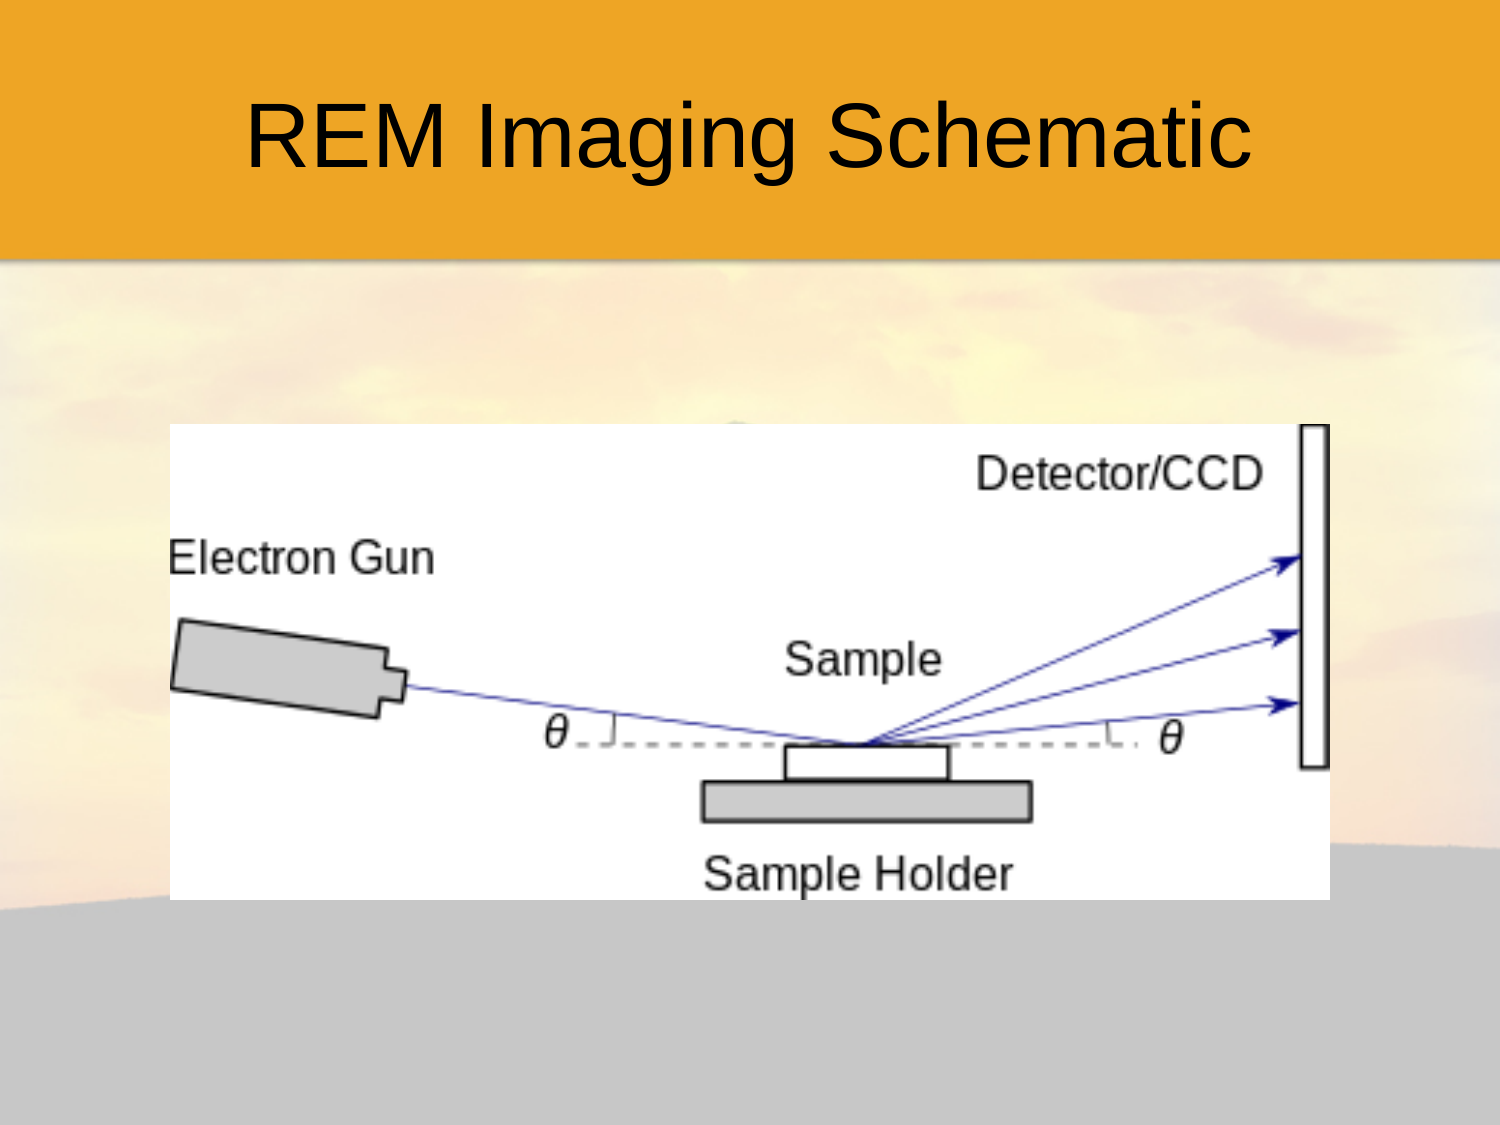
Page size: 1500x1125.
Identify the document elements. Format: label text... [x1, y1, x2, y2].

title REM Imaging Schematic [75, 37, 1425, 225]
picture [0, 0, 1500, 1125]
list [170, 424, 1330, 900]
